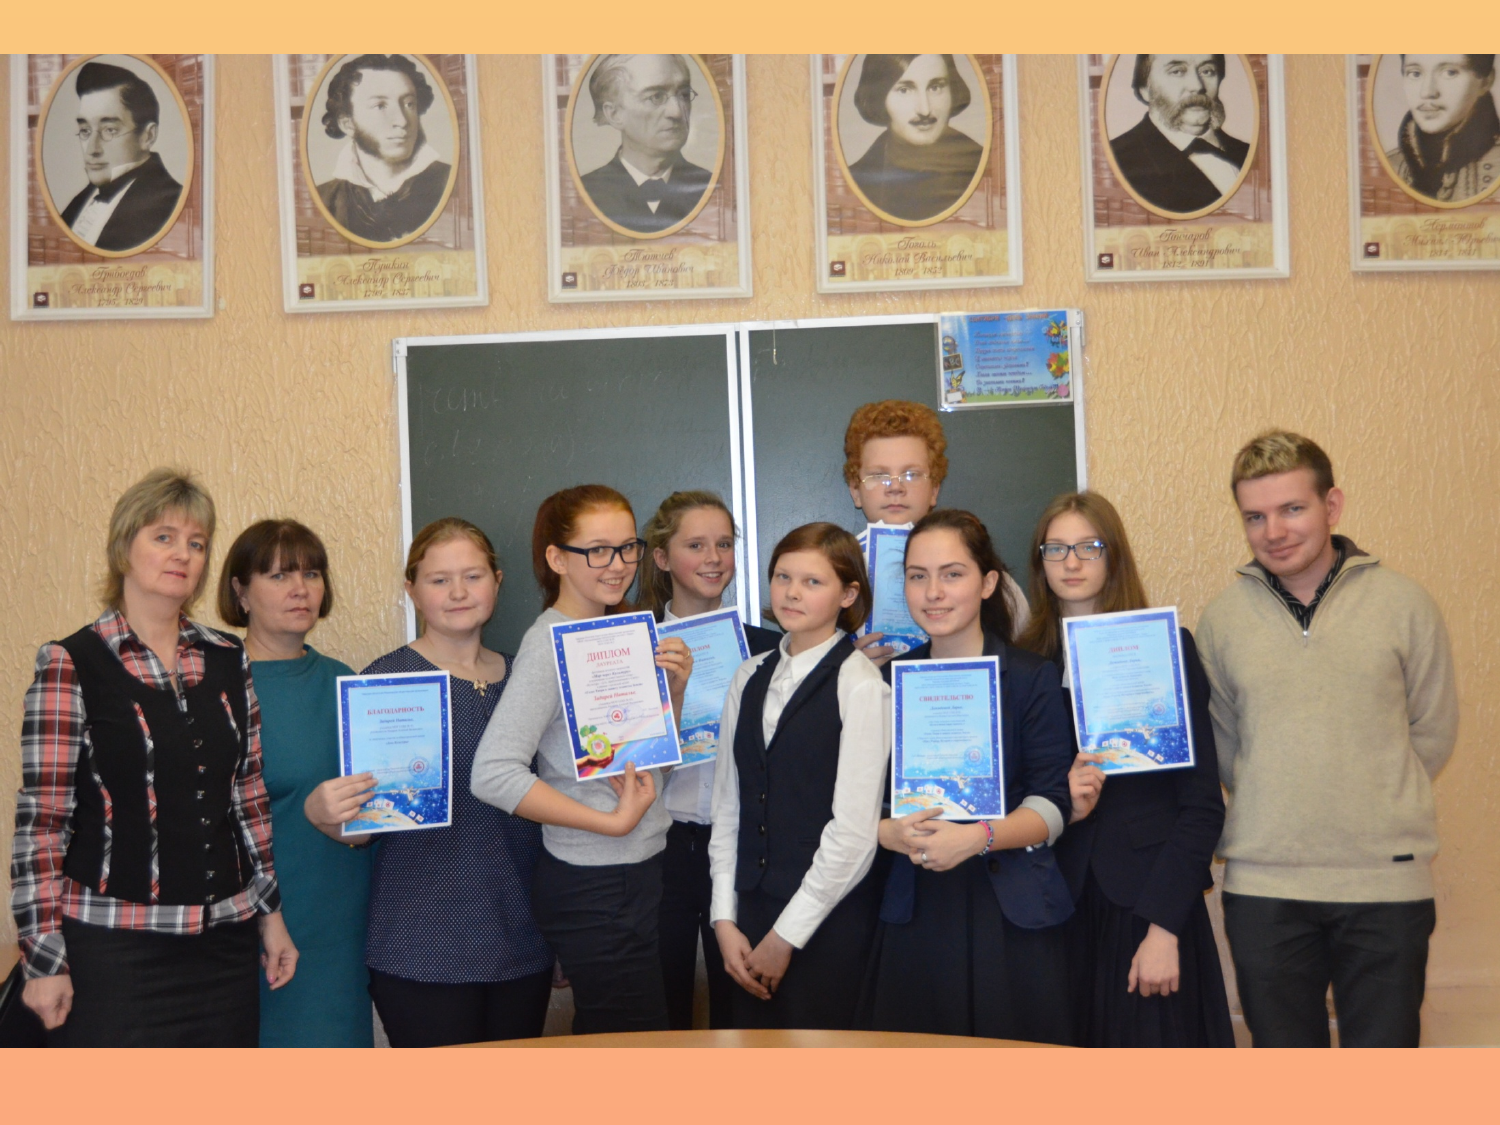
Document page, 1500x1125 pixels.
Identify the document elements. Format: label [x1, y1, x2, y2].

list [0, 54, 1500, 1049]
